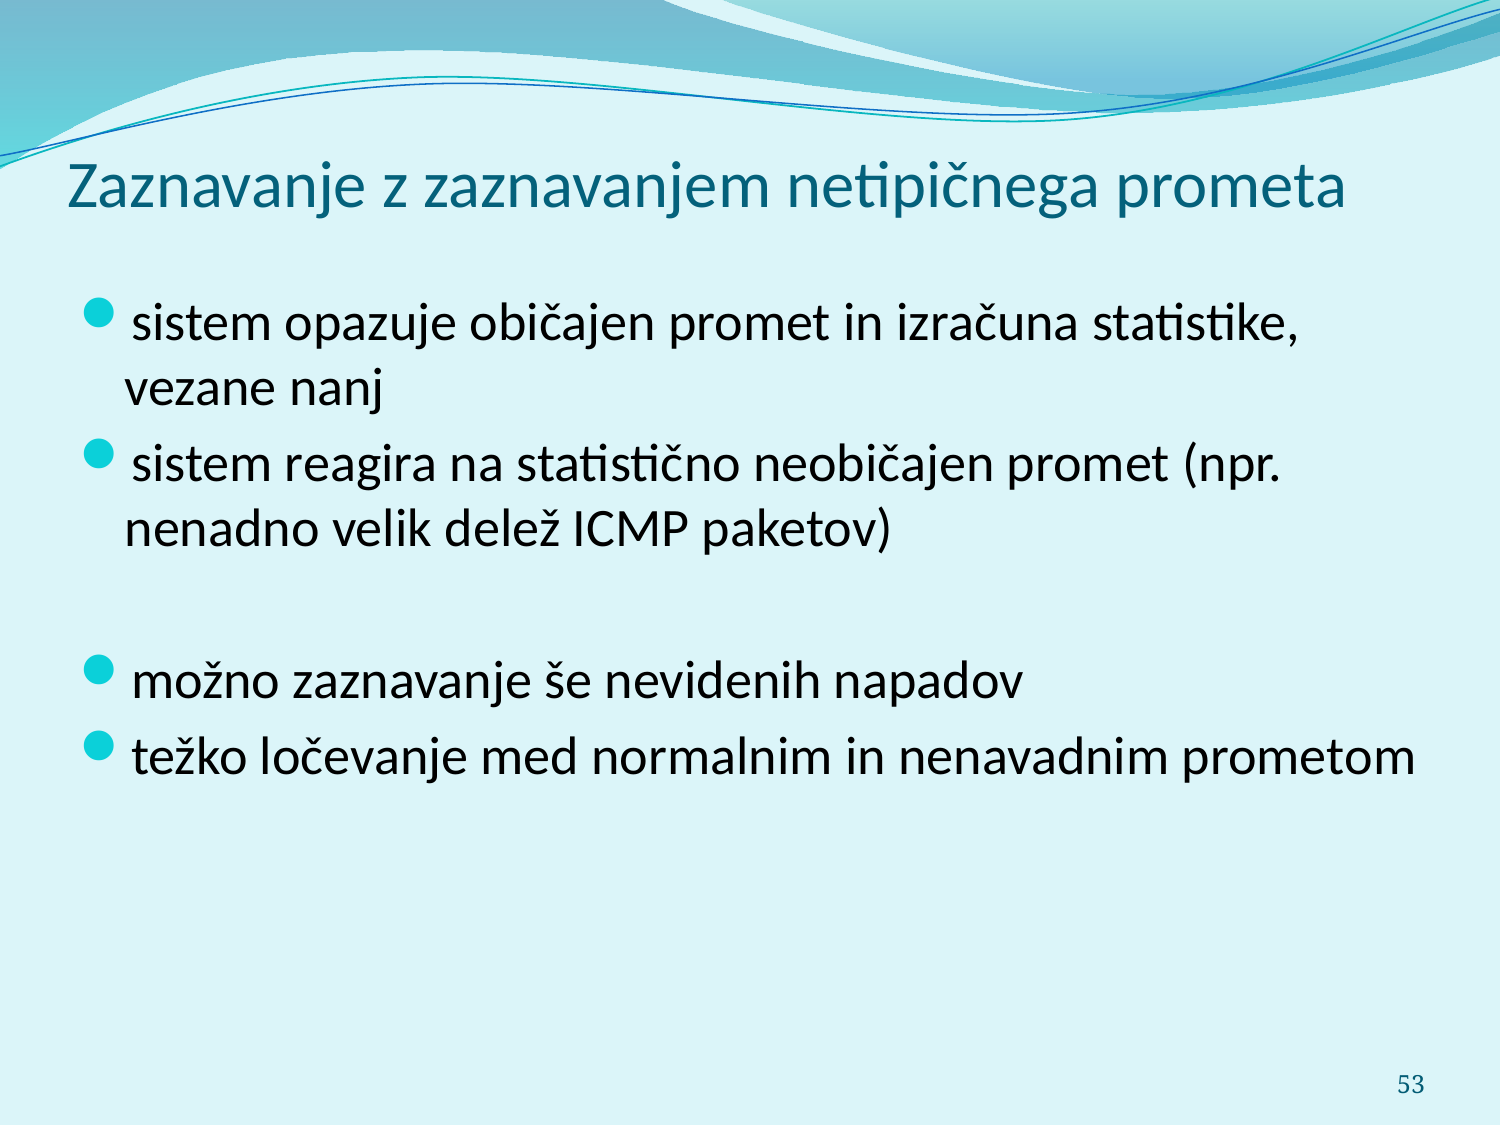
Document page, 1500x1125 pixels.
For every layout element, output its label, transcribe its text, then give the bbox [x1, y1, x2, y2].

slide_number 53 [1299, 1042, 1425, 1103]
text_box Zaznavanje z zaznavanjem netipičnega prometa [67, 32, 1447, 221]
list sistem opazuje običajen promet in izračuna statistike, vezane nanj sistem reagira na statistično neobičajen promet (npr. nenadno velik delež ICMP paketov) možno zaznavanje še nevidenih napadov težko ločevanje med normalnim in nenavadnim prometom [64, 278, 1436, 1000]
